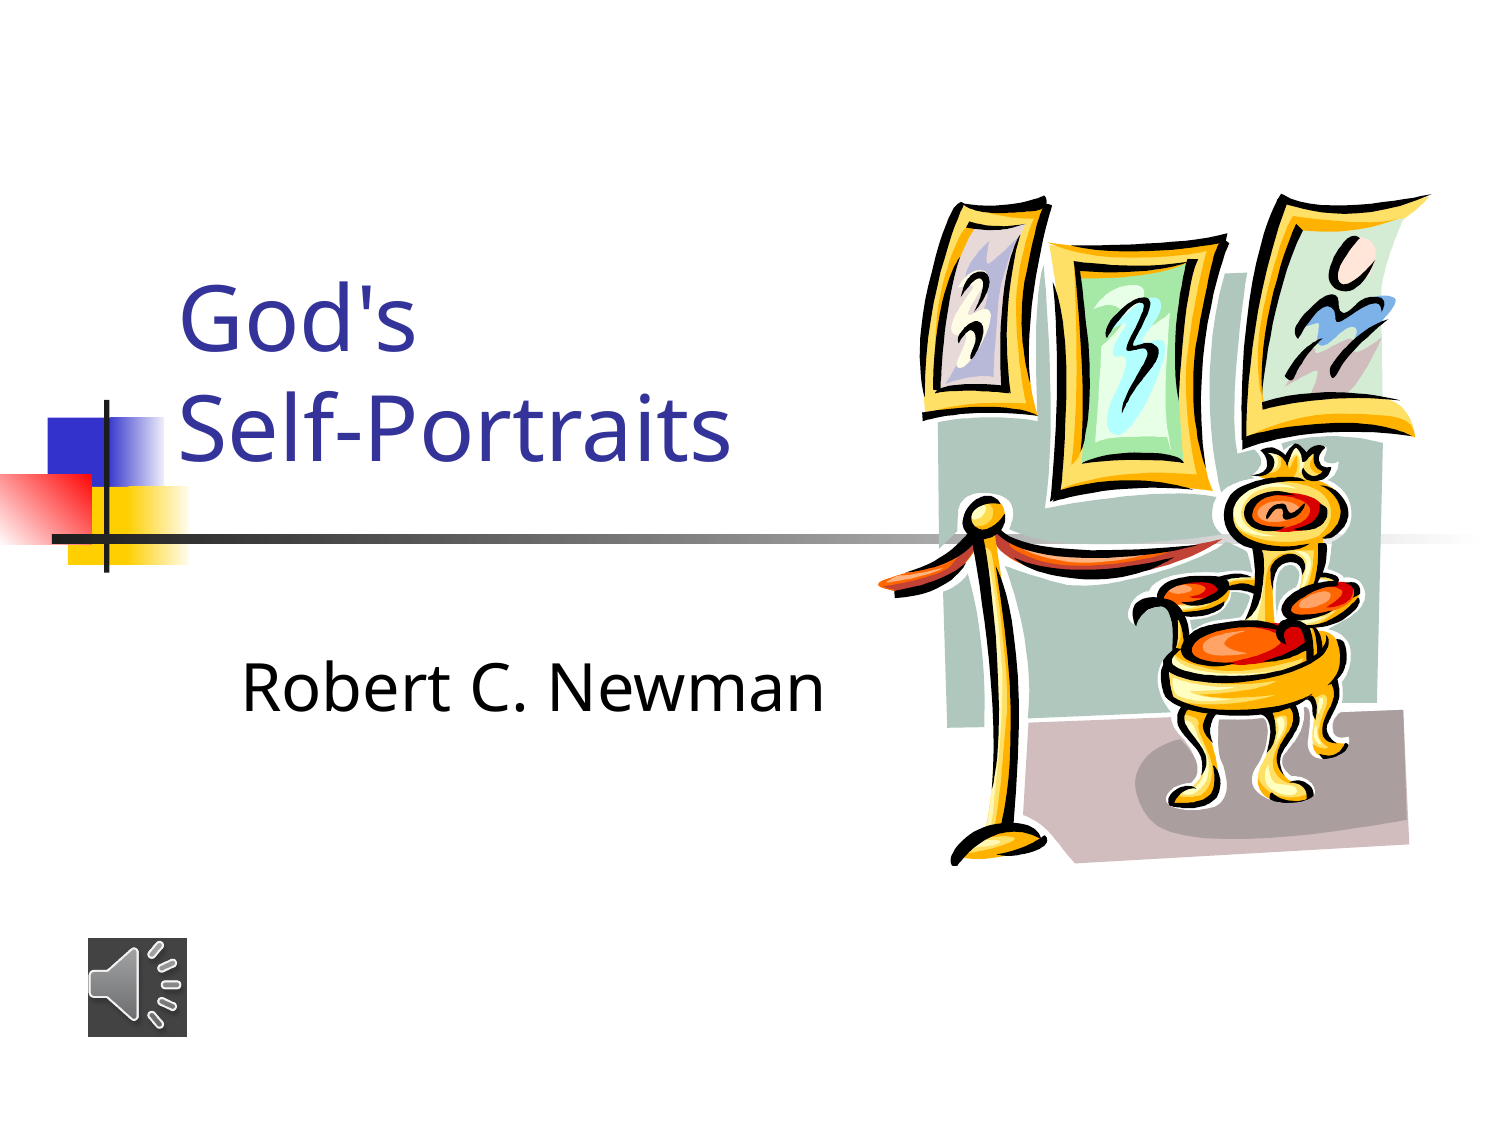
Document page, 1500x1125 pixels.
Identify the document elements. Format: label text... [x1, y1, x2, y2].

subtitle Robert C. Newman [225, 637, 1275, 925]
picture [871, 187, 1438, 873]
title God's Self-Portraits [162, 299, 866, 488]
picture [87, 937, 188, 1038]
